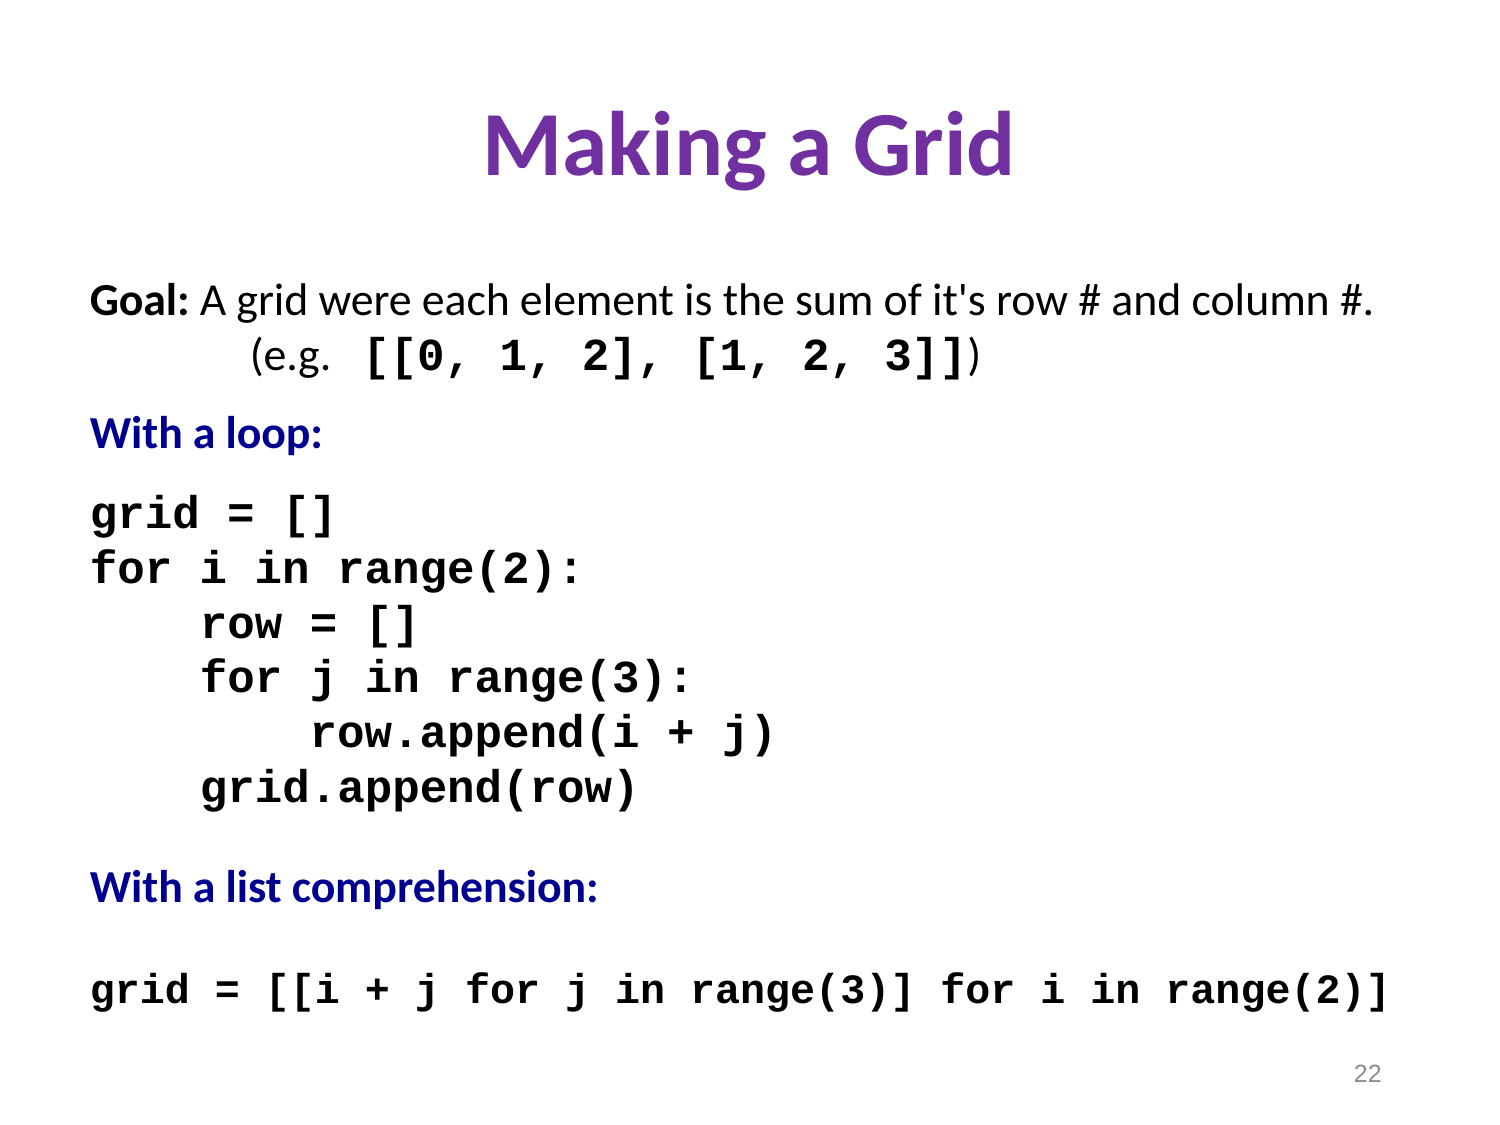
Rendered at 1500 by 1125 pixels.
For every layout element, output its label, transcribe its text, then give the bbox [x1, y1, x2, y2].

text_box Making a Grid [74, 45, 1425, 233]
slide_number 22 [1059, 1042, 1397, 1103]
text_box Goal: A grid were each element is the sum of it's row # and column #. (e.g. [[0, 1, 2], [1, 2, 3]]) With a loop: grid = [] for i in range(2): row = [] for j in range(3): row.append(i + j) grid.append(row) With a list comprehension: grid = [[i + j for j in range(3)] for i in range(2)] [74, 262, 1500, 1005]
